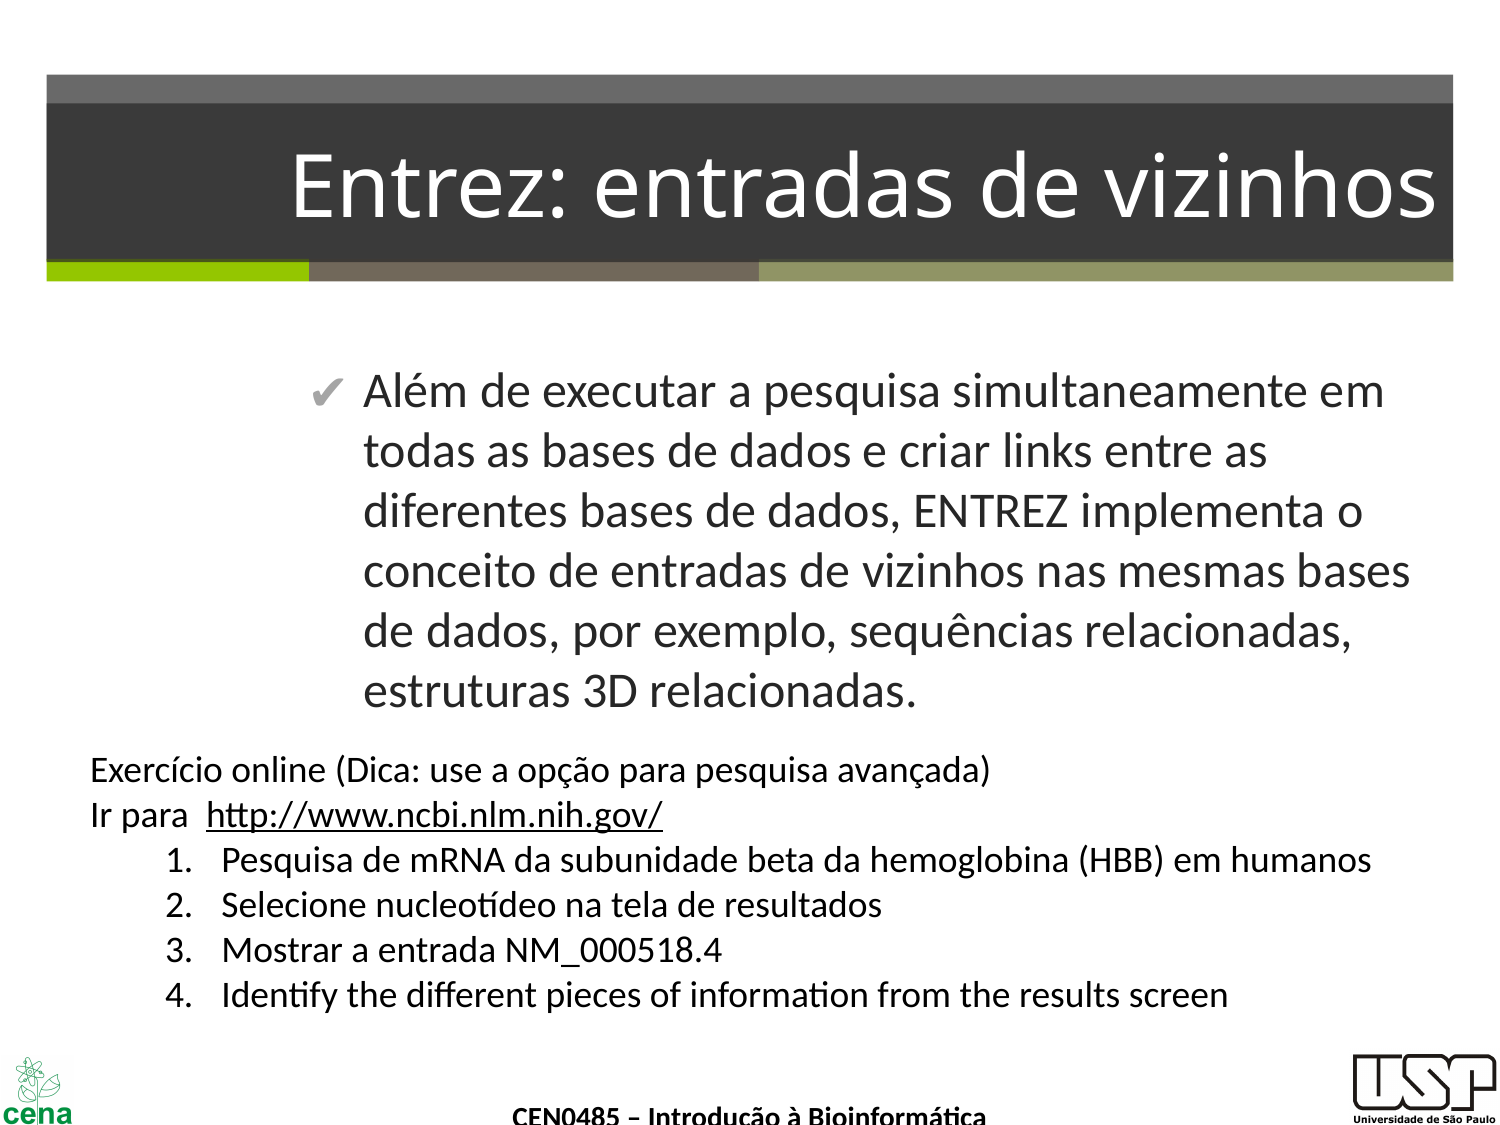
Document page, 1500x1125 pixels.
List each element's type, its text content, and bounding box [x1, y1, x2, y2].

title Entrez: entradas de vizinhos [46, 103, 1454, 263]
list Além de executar a pesquisa simultaneamente em todas as bases de dados e criar links entre as diferentes bases de dados, ENTREZ implementa o conceito de entradas de vizinhos nas mesmas bases de dados, por exemplo, sequências relacionadas, estruturas 3D relacionadas. [292, 350, 1454, 1005]
text_box Exercício online (Dica: use a opção para pesquisa avançada) Ir para http://www.ncbi.nlm.nih.gov/ Pesquisa de mRNA da subunidade beta da hemoglobina (HBB) em humanos Selecione nucleotídeo na tela de resultados Mostrar a entrada NM_000518.4 Identify the different pieces of information from the results screen [75, 737, 1450, 1068]
picture [1349, 1048, 1500, 1125]
picture [1, 1055, 74, 1125]
